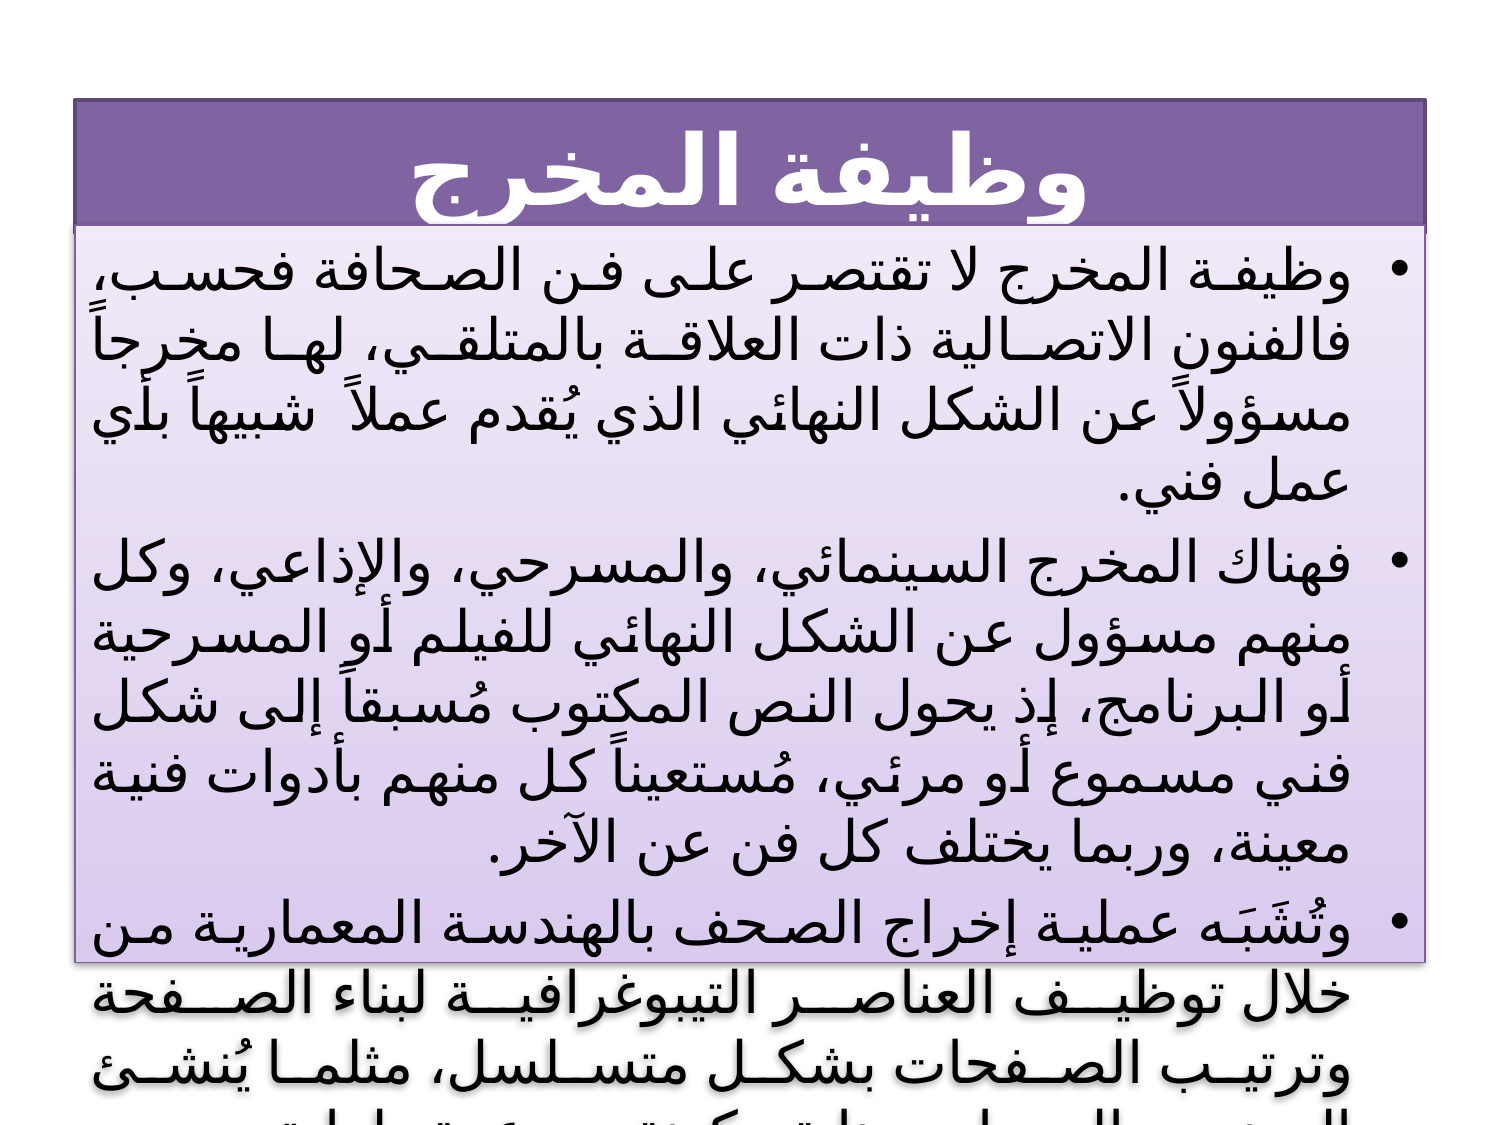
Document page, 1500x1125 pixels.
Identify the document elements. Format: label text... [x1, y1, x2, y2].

title وظيفة المخرج [73, 98, 1427, 224]
list وظيفة المخرج لا تقتصر على فن الصحافة فحسب، فالفنون الاتصالية ذات العلاقة بالمتلقي، لها مخرجاً مسؤولاً عن الشكل النهائي الذي يُقدم عملاً شبيهاً بأي عمل فني. فهناك المخرج السينمائي، والمسرحي، والإذاعي، وكل منهم مسؤول عن الشكل النهائي للفيلم أو المسرحية أو البرنامج، إذ يحول النص المكتوب مُسبقاً إلى شكل فني مسموع أو مرئي، مُستعيناً كل منهم بأدوات فنية معينة، وربما يختلف كل فن عن الآخر. وتُشَبَه عملية إخراج الصحف بالهندسة المعمارية من خلال توظيف العناصر التيبوغرافية لبناء الصفحة وترتيب الصفحات بشكل متسلسل، مثلما يُنشئ المهندس المعماري بناية مكونة من عدة طوابق. [74, 224, 1426, 963]
